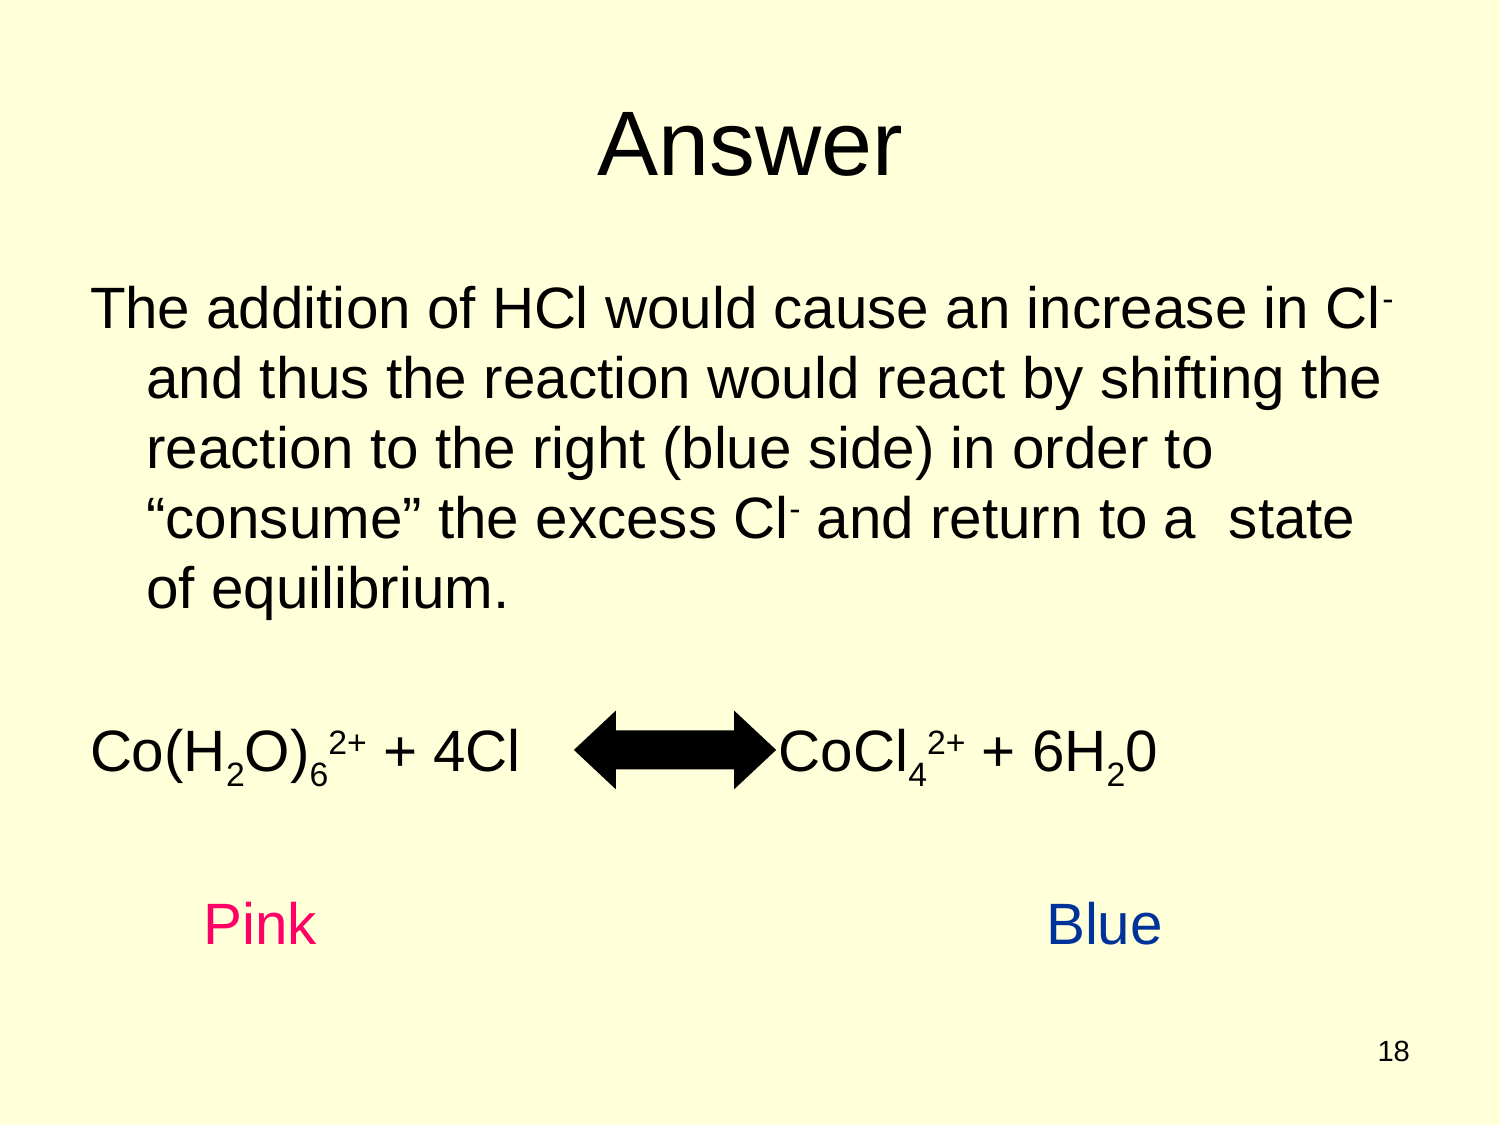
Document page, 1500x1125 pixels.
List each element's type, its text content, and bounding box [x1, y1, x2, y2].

slide_number 18 [1074, 1024, 1425, 1103]
text_box [575, 712, 776, 788]
list The addition of HCl would cause an increase in Cl- and thus the reaction would react by shifting the reaction to the right (blue side) in order to “consume” the excess Cl- and return to a state of equilibrium. Co(H2O)62+ + 4Cl CoCl42+ + 6H20 Pink Blue [75, 262, 1425, 1005]
title Answer [75, 45, 1425, 233]
